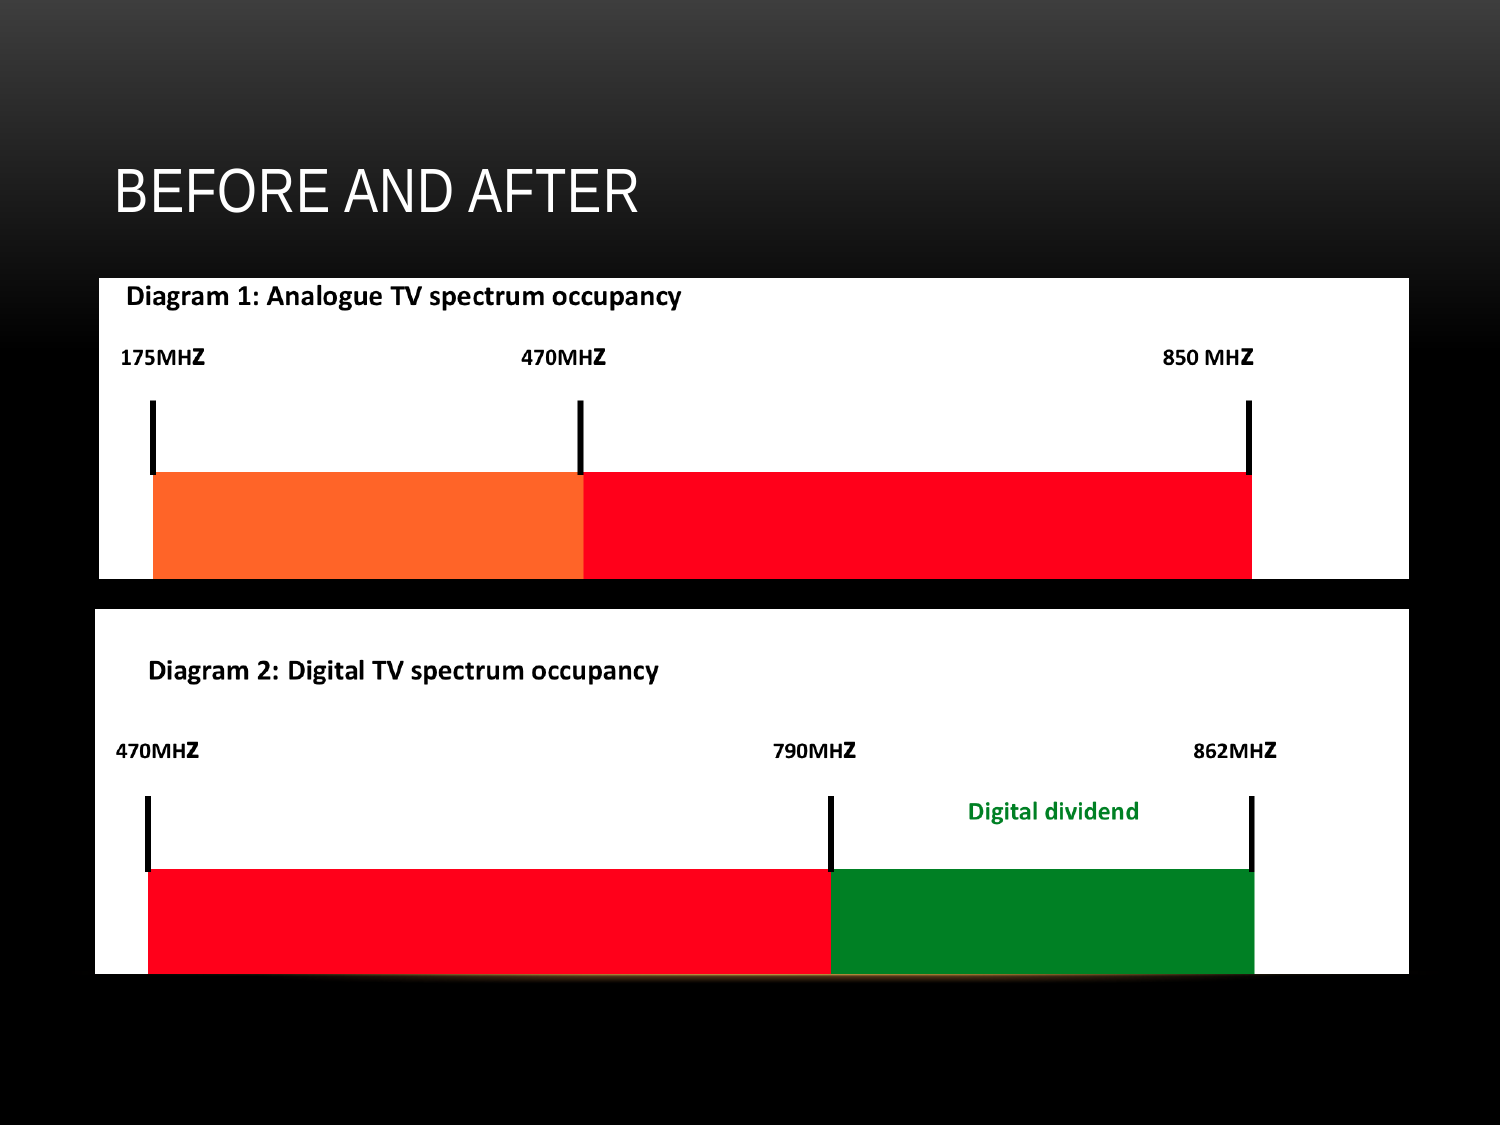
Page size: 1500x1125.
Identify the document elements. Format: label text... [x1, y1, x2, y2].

title Before and After [99, 45, 1400, 233]
picture [0, 0, 1500, 1125]
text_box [95, 609, 1409, 975]
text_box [99, 278, 1409, 579]
